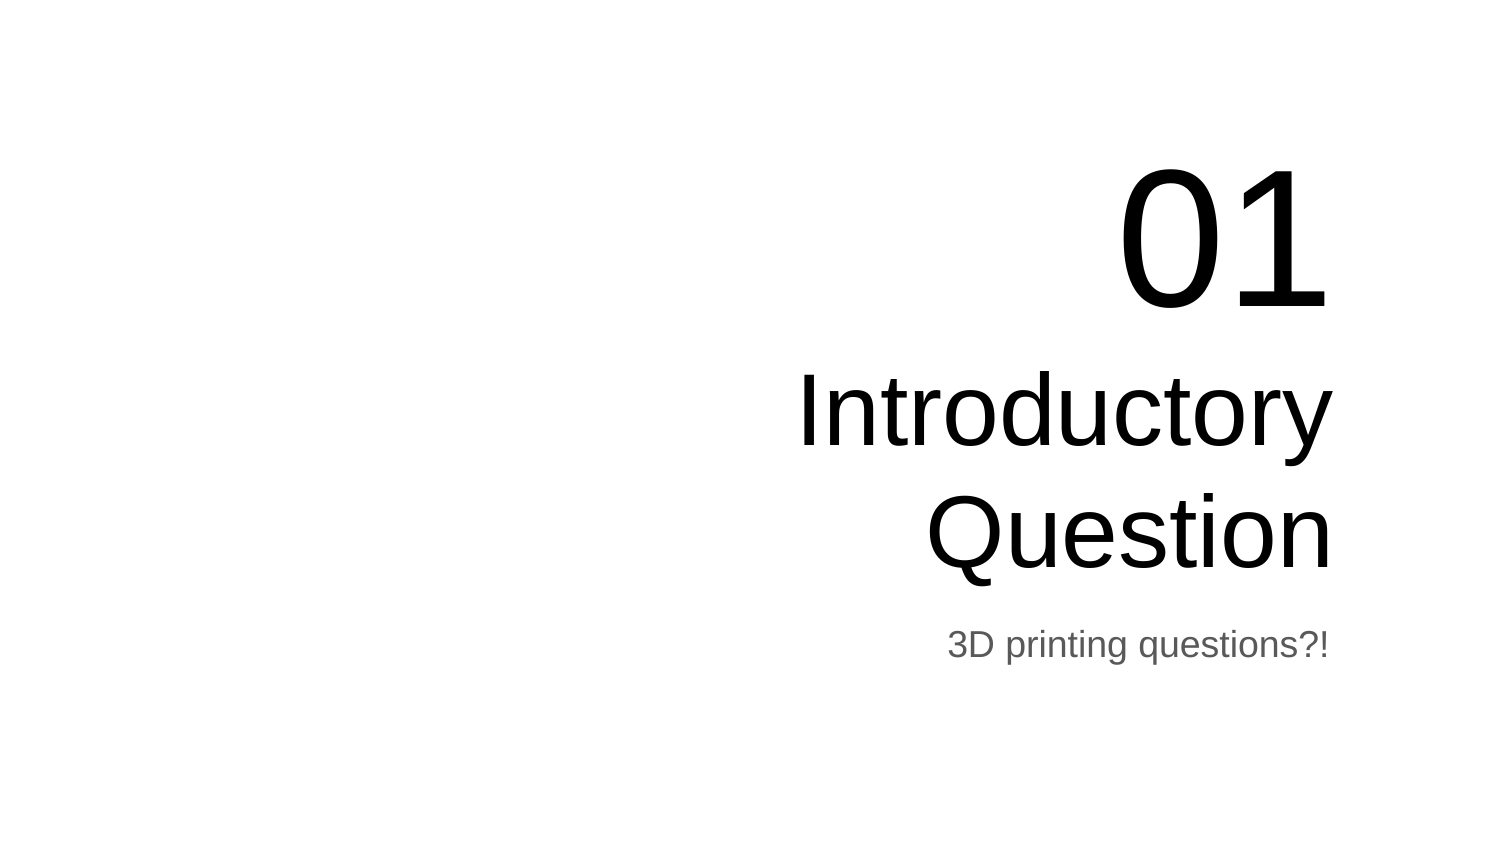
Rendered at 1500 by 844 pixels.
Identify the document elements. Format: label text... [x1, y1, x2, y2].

text_box 3D printing questions?! [621, 598, 1345, 691]
title Introductory Question [617, 332, 1349, 599]
text_box 01 [1048, 124, 1349, 333]
